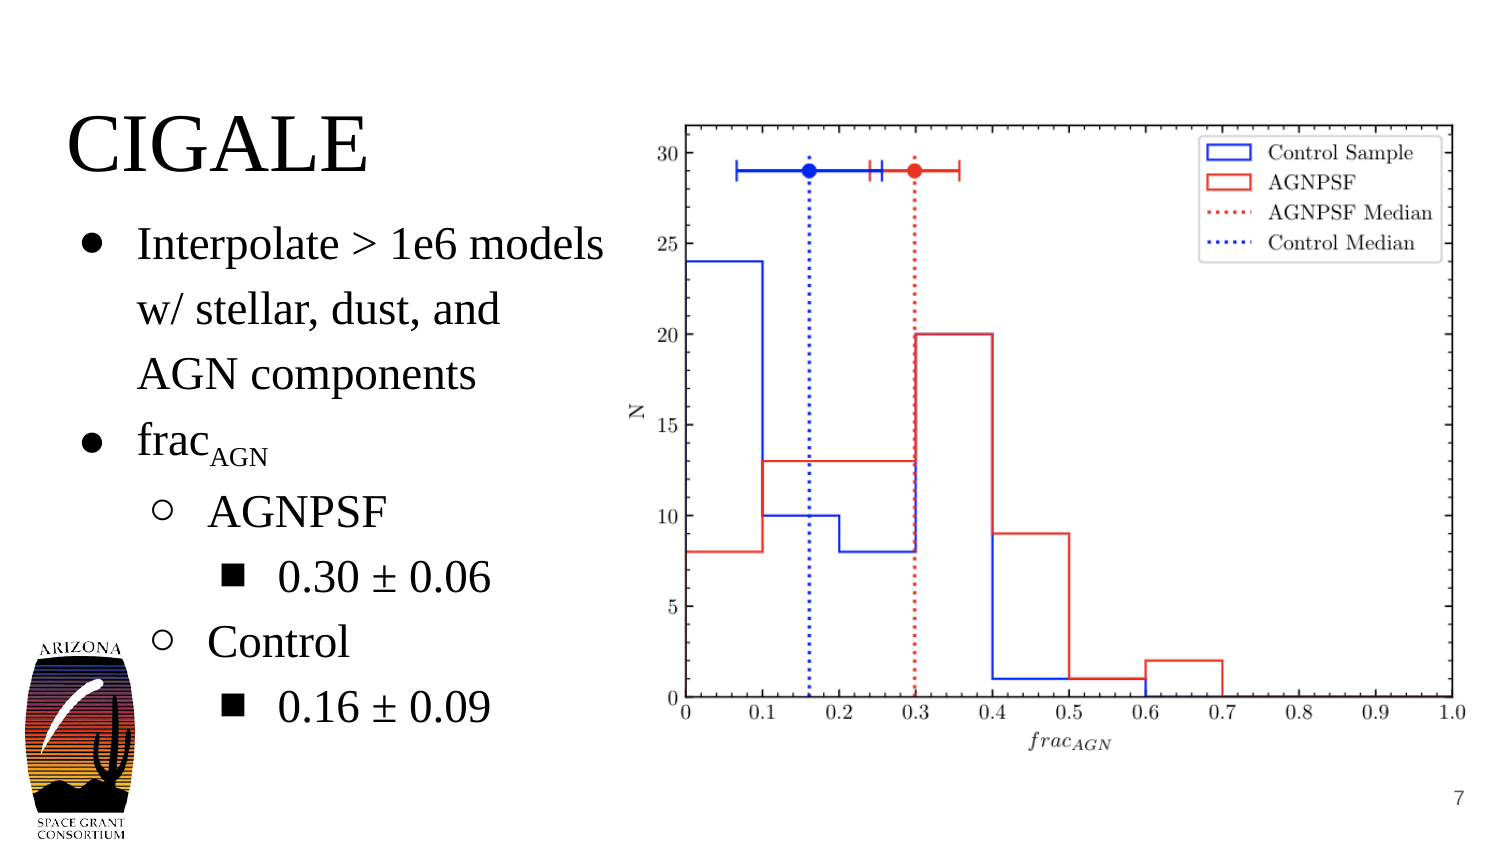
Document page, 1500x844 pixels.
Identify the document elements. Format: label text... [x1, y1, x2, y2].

slide_number 7 [1389, 771, 1480, 830]
picture [614, 110, 1481, 766]
title CIGALE [51, 72, 1449, 167]
picture [0, 631, 160, 844]
list Interpolate > 1e6 models w/ stellar, dust, and AGN components fracAGN AGNPSF 0.30 ± 0.06 Control 0.16 ± 0.09 [51, 189, 609, 750]
